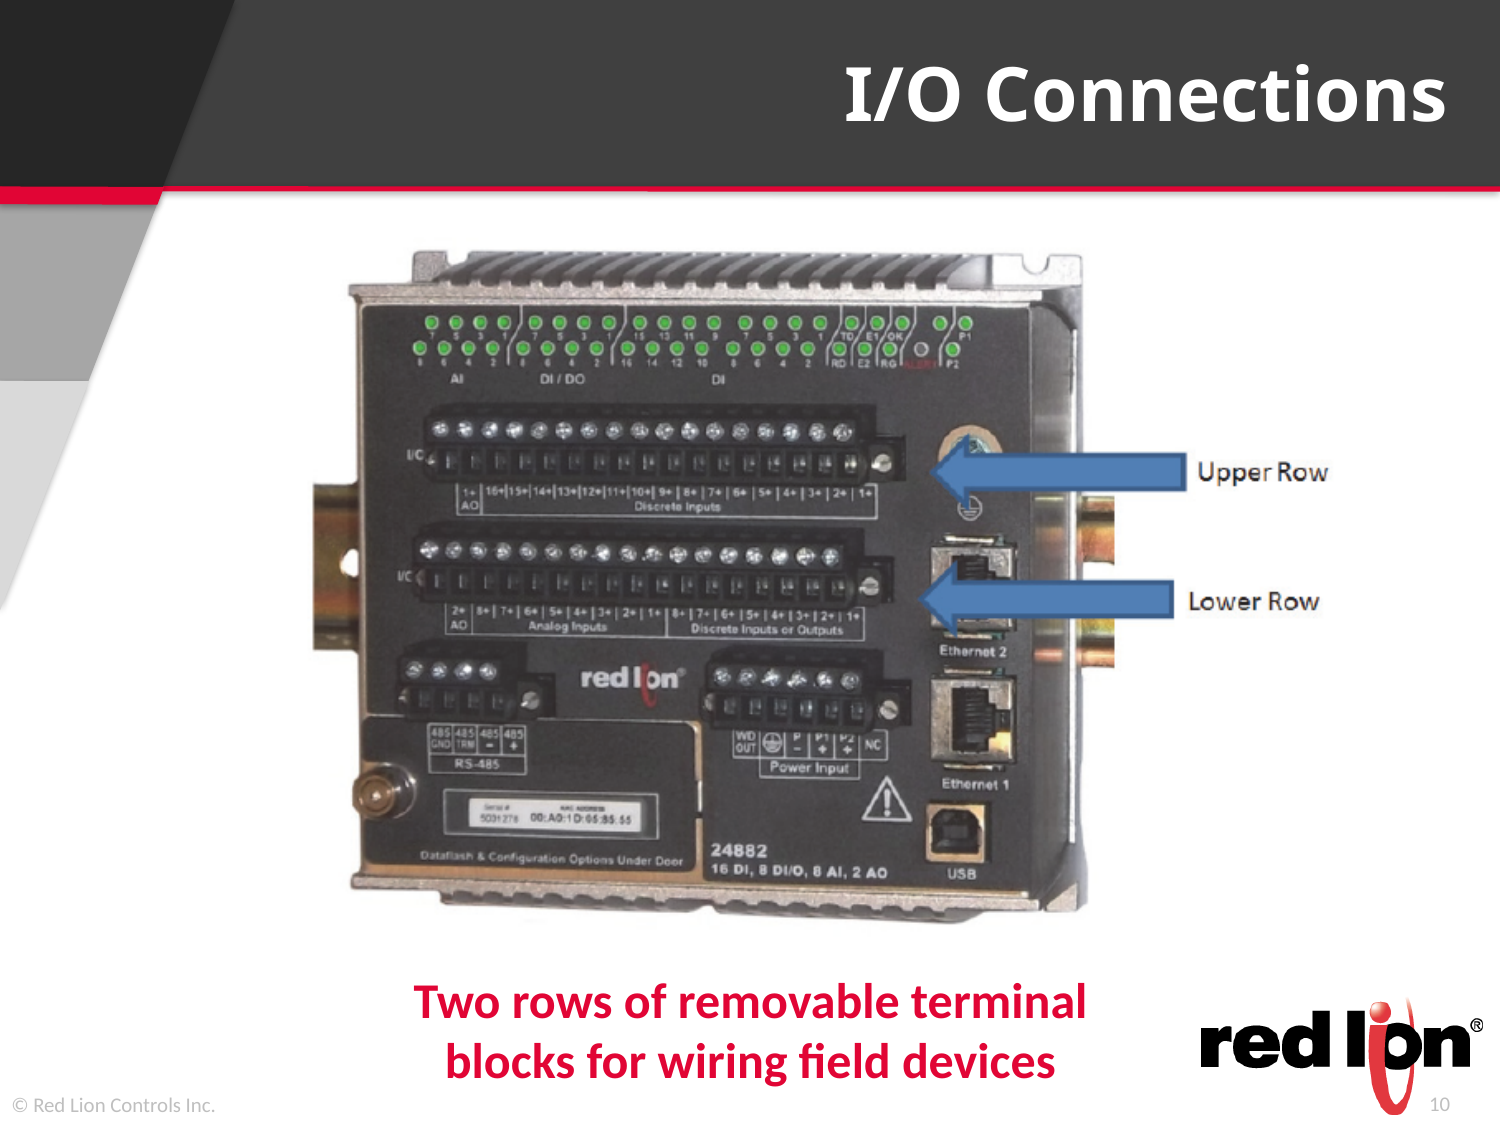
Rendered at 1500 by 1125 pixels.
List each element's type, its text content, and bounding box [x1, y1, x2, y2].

picture [1201, 995, 1483, 1115]
text_box Two rows of removable terminal blocks for wiring field devices [398, 961, 1103, 1097]
picture [222, 222, 1338, 942]
title I/O Connections [188, 35, 1463, 148]
